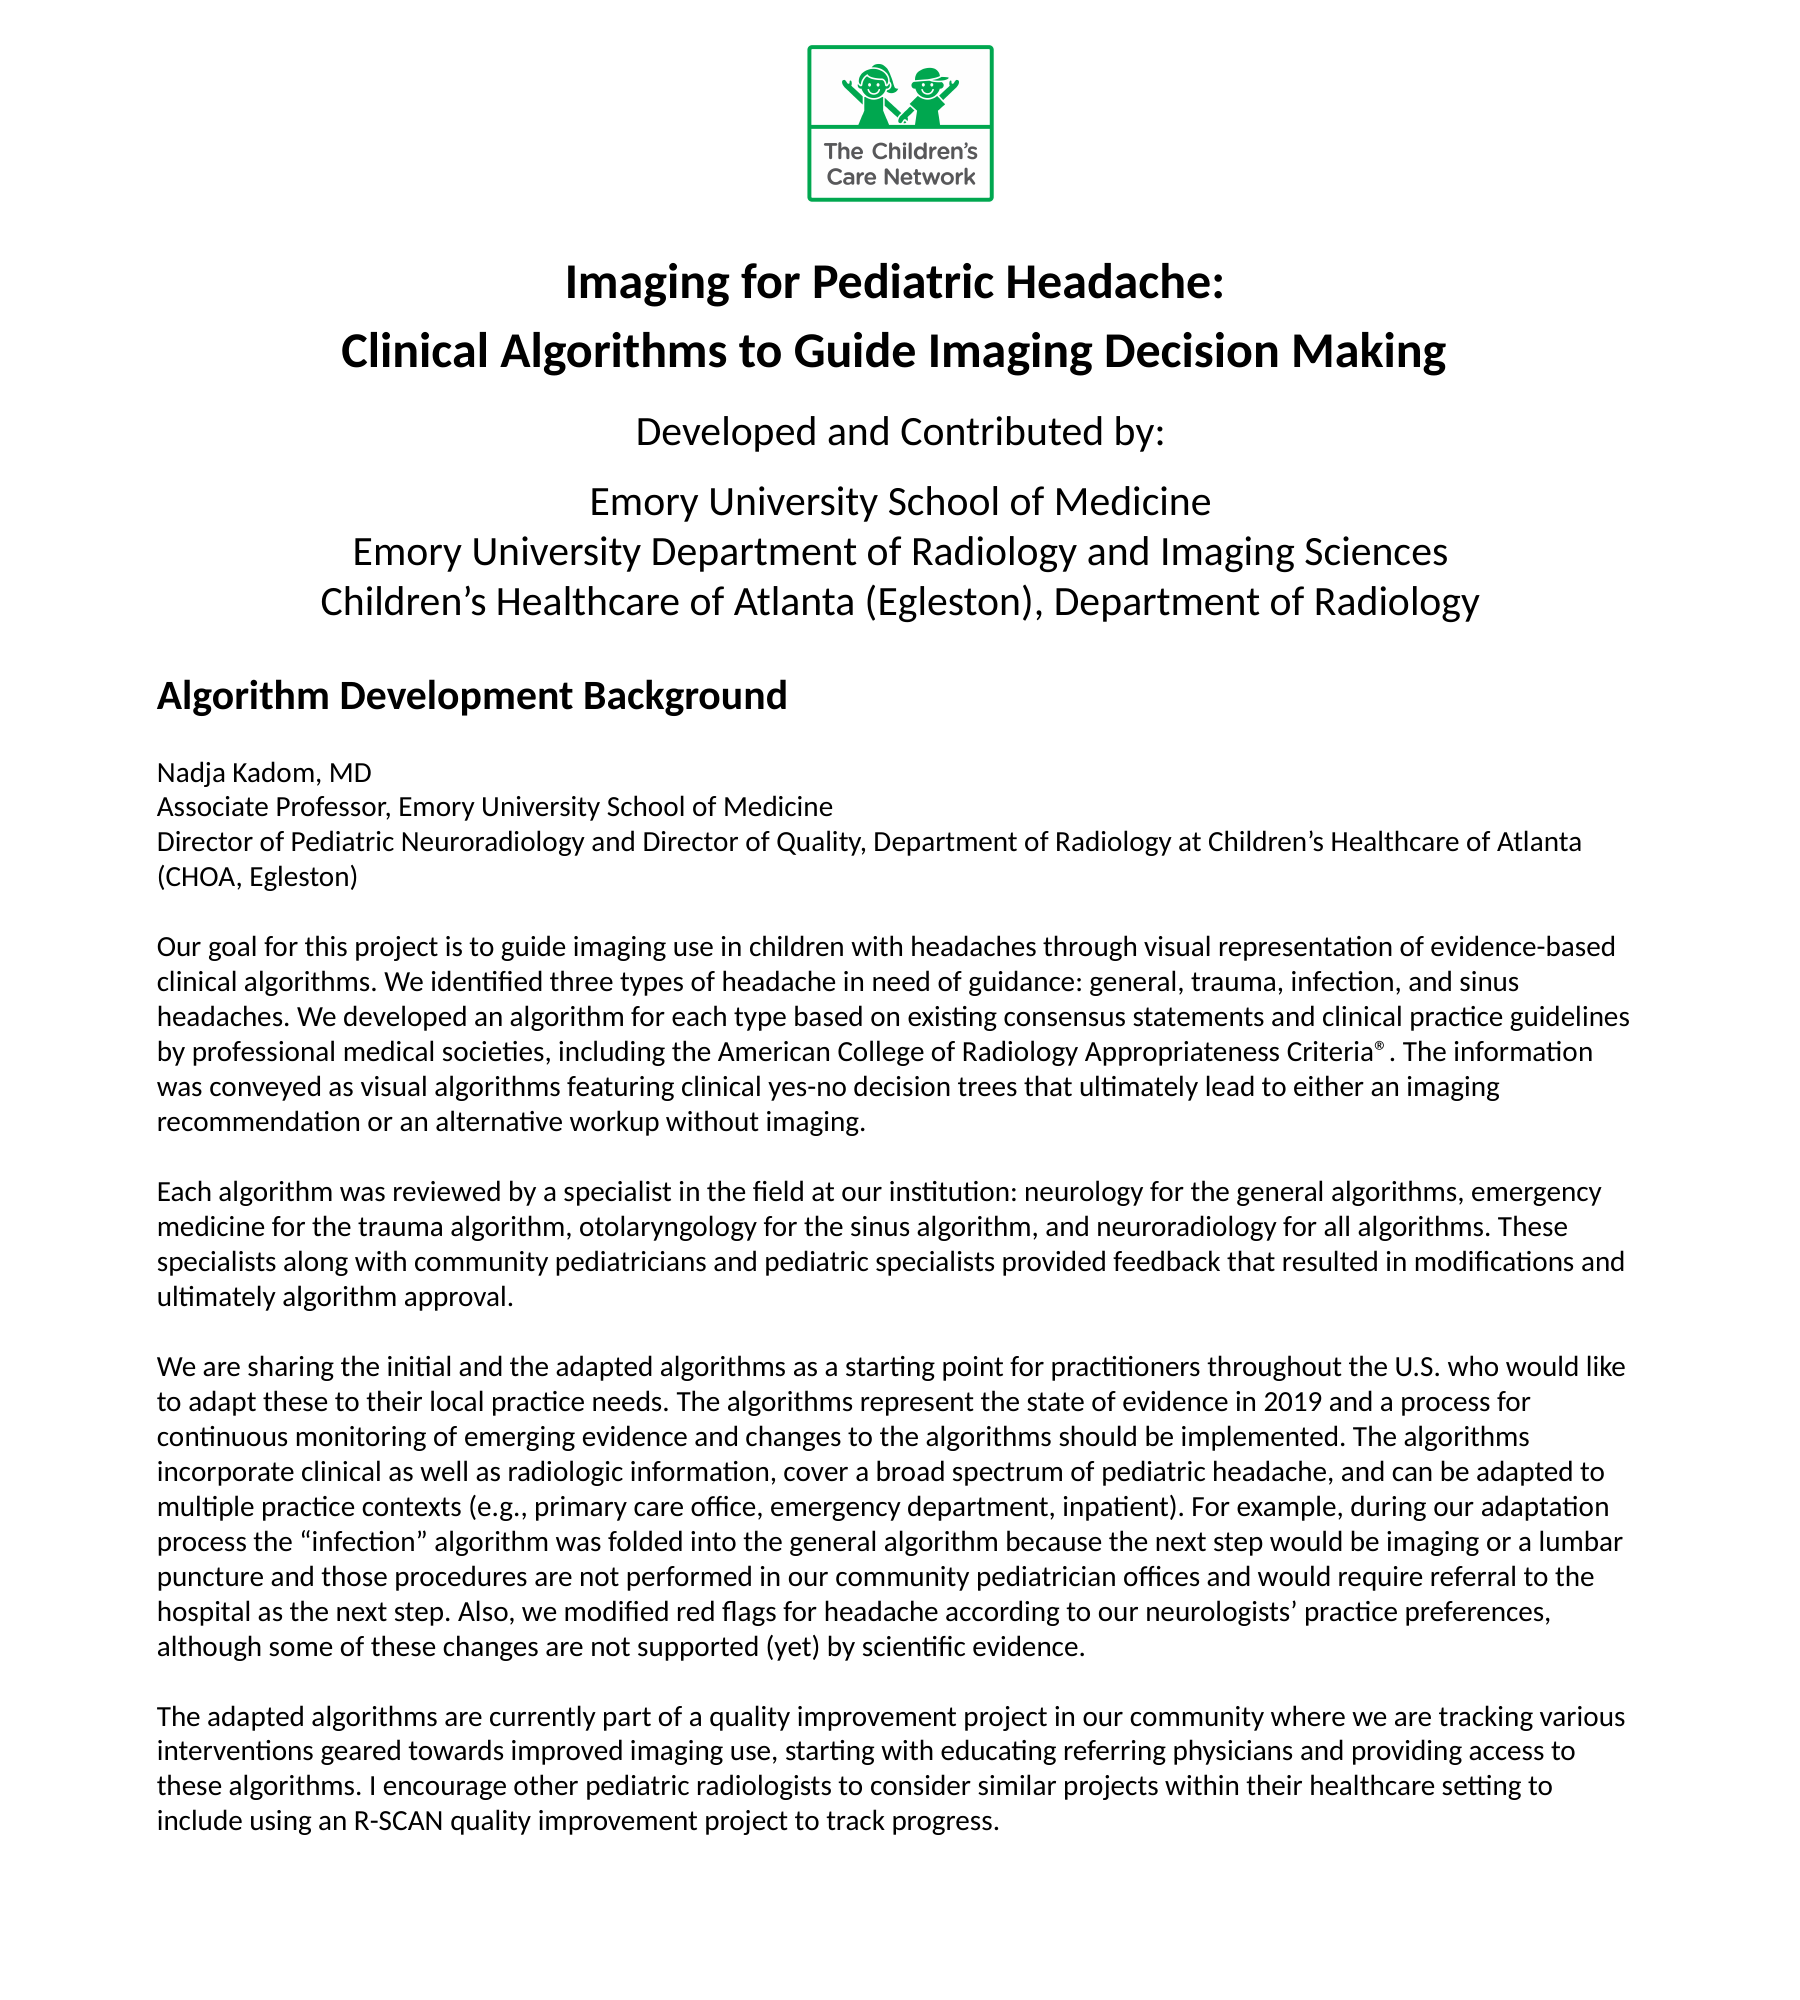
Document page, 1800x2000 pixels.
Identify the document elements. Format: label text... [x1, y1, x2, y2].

picture [806, 44, 995, 203]
text_box Imaging for Pediatric Headache: Clinical Algorithms to Guide Imaging Decision Making Developed and Contributed by: Emory University School of Medicine Emory University Department of Radiology and Imaging Sciences Children’s Healthcare of Atlanta (Egleston), Department of Radiology [163, 241, 1639, 660]
text_box Algorithm Development Background Nadja Kadom, MD Associate Professor, Emory University School of Medicine Director of Pediatric Neuroradiology and Director of Quality, Department of Radiology at Children’s Healthcare of Atlanta (CHOA, Egleston) Our goal for this project is to guide imaging use in children with headaches through visual representation of evidence-based clinical algorithms. We identified three types of headache in need of guidance: general, trauma, infection, and sinus headaches. We developed an algorithm for each type based on existing consensus statements and clinical practice guidelines by professional medical societies, including the American College of Radiology Appropriateness Criteria®. The information was conveyed as visual algorithms featuring clinical yes-no decision trees that ultimately lead to either an imaging recommendation or an alternative workup without imaging. Each algorithm was reviewed by a specialist in the field at our institution: neurology for the general algorithms, emergency medicine for the trauma algorithm, otolaryngology for the sinus algorithm, and neuroradiology for all algorithms. These specialists along with community pediatricians and pediatric specialists provided feedback that resulted in modifications and ultimately algorithm approval. We are sharing the initial and the adapted algorithms as a starting point for practitioners throughout the U.S. who would like to adapt these to their local practice needs. The algorithms represent the state of evidence in 2019 and a process for continuous monitoring of emerging evidence and changes to the algorithms should be implemented. The algorithms incorporate clinical as well as radiologic information, cover a broad spectrum of pediatric headache, and can be adapted to multiple practice contexts (e.g., primary care office, emergency department, inpatient). For example, during our adaptation process the “infection” algorithm was folded into the general algorithm because the next step would be imaging or a lumbar puncture and those procedures are not performed in our community pediatrician offices and would require referral to the hospital as the next step. Also, we modified red flags for headache according to our neurologists’ practice preferences, although some of these changes are not supported (yet) by scientific evidence. The adapted algorithms are currently part of a quality improvement project in our community where we are tracking various interventions geared towards improved imaging use, starting with educating referring physicians and providing access to these algorithms. I encourage other pediatric radiologists to consider similar projects within their healthcare setting to include using an R-SCAN quality improvement project to track progress. [142, 660, 1660, 1889]
